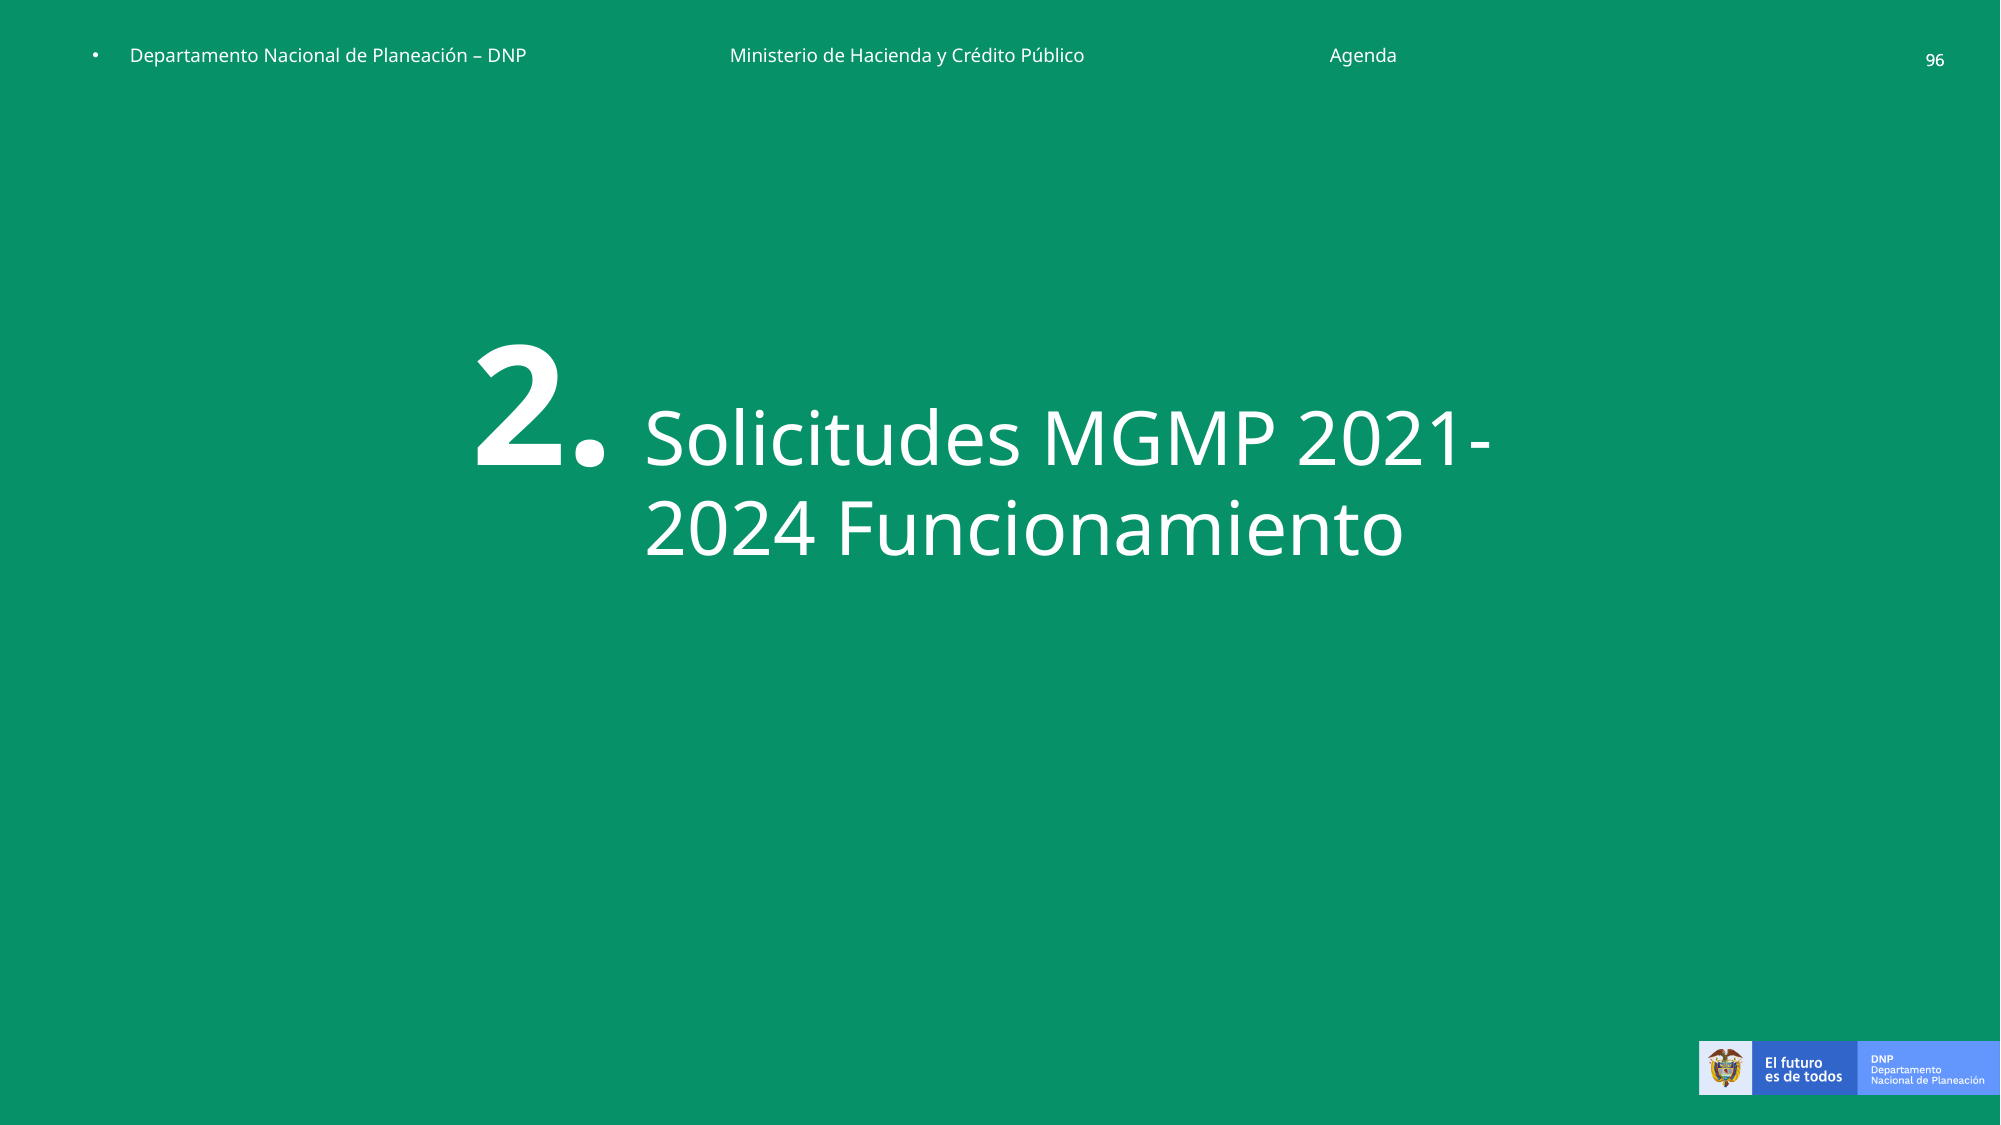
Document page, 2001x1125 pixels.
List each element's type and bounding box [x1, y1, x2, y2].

list [248, 313, 1642, 967]
text_box [77, 38, 1835, 85]
picture [1699, 1041, 2000, 1095]
